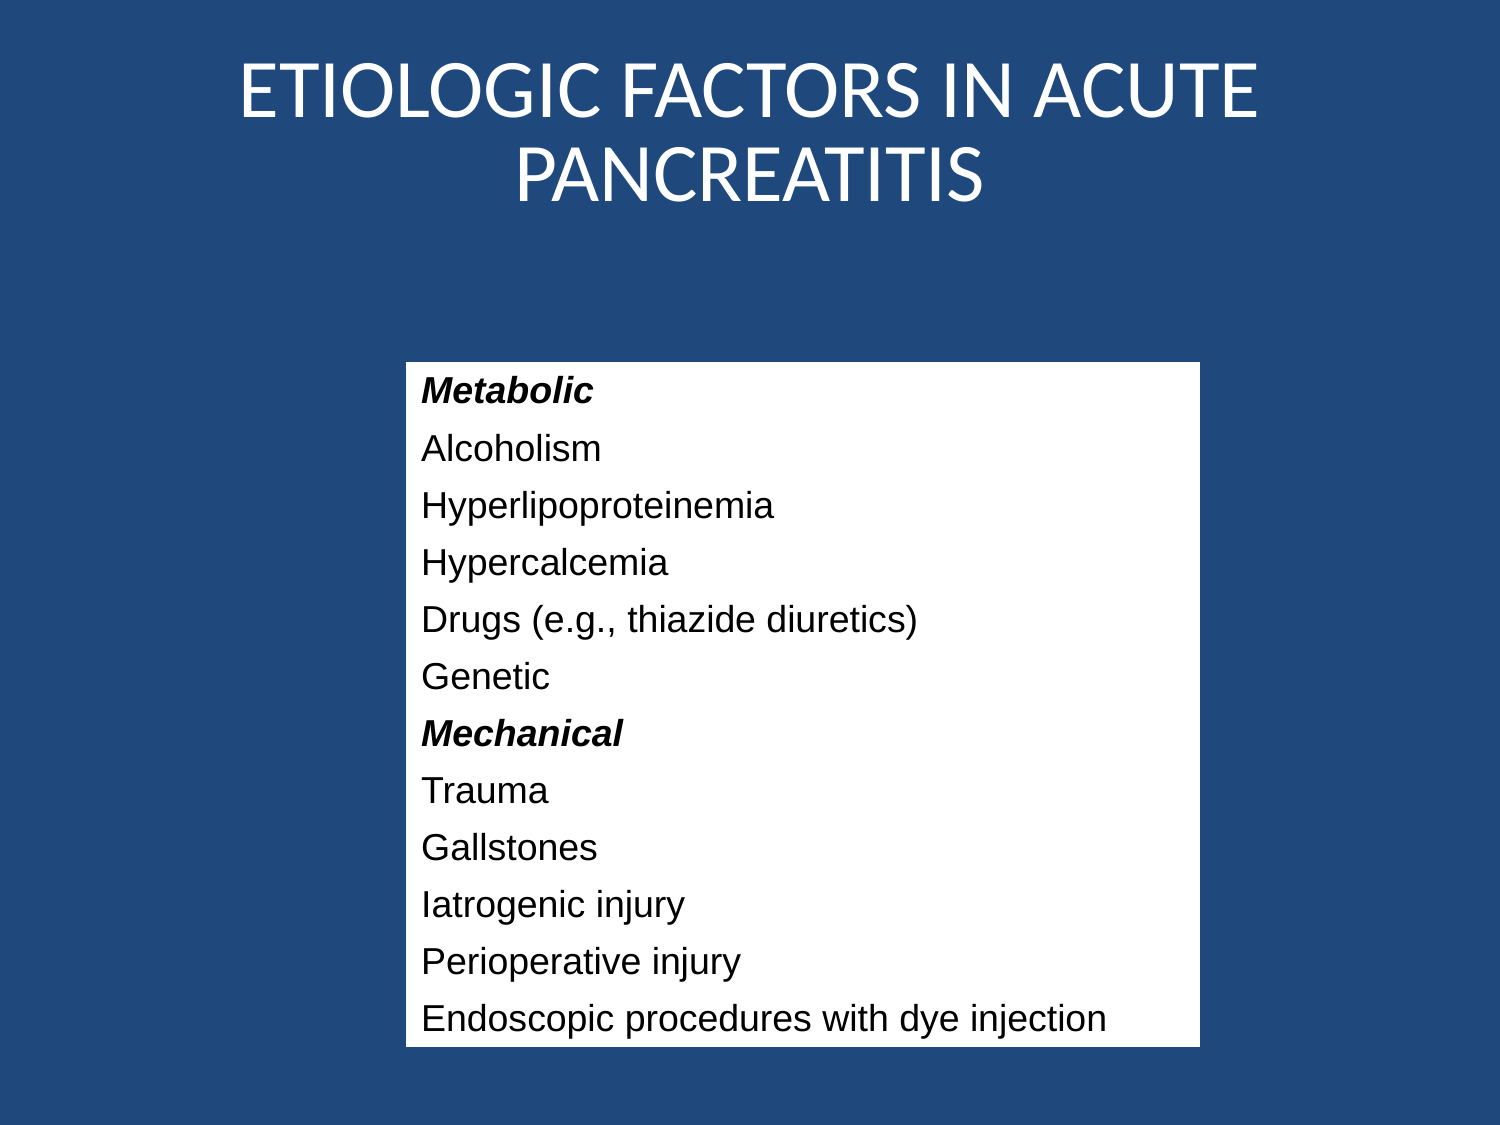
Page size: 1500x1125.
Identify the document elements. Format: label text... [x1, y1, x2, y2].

table_cell Hyperlipoproteinemia [406, 477, 1200, 534]
table_cell Gallstones [406, 819, 1200, 876]
table_cell Drugs (e.g., thiazide diuretics) [406, 591, 1200, 648]
table_cell Mechanical [406, 705, 1200, 762]
table_cell Endoscopic procedures with dye injection [406, 990, 1200, 1047]
table_cell Hypercalcemia [406, 534, 1200, 591]
table_cell Alcoholism [406, 420, 1200, 477]
table_cell Iatrogenic injury [406, 876, 1200, 933]
title ETIOLOGIC FACTORS IN ACUTE PANCREATITIS [75, 45, 1425, 233]
table_cell Perioperative injury [406, 933, 1200, 990]
table_cell Trauma [406, 762, 1200, 819]
table_header Metabolic [406, 362, 1200, 420]
table_cell Genetic [406, 648, 1200, 705]
